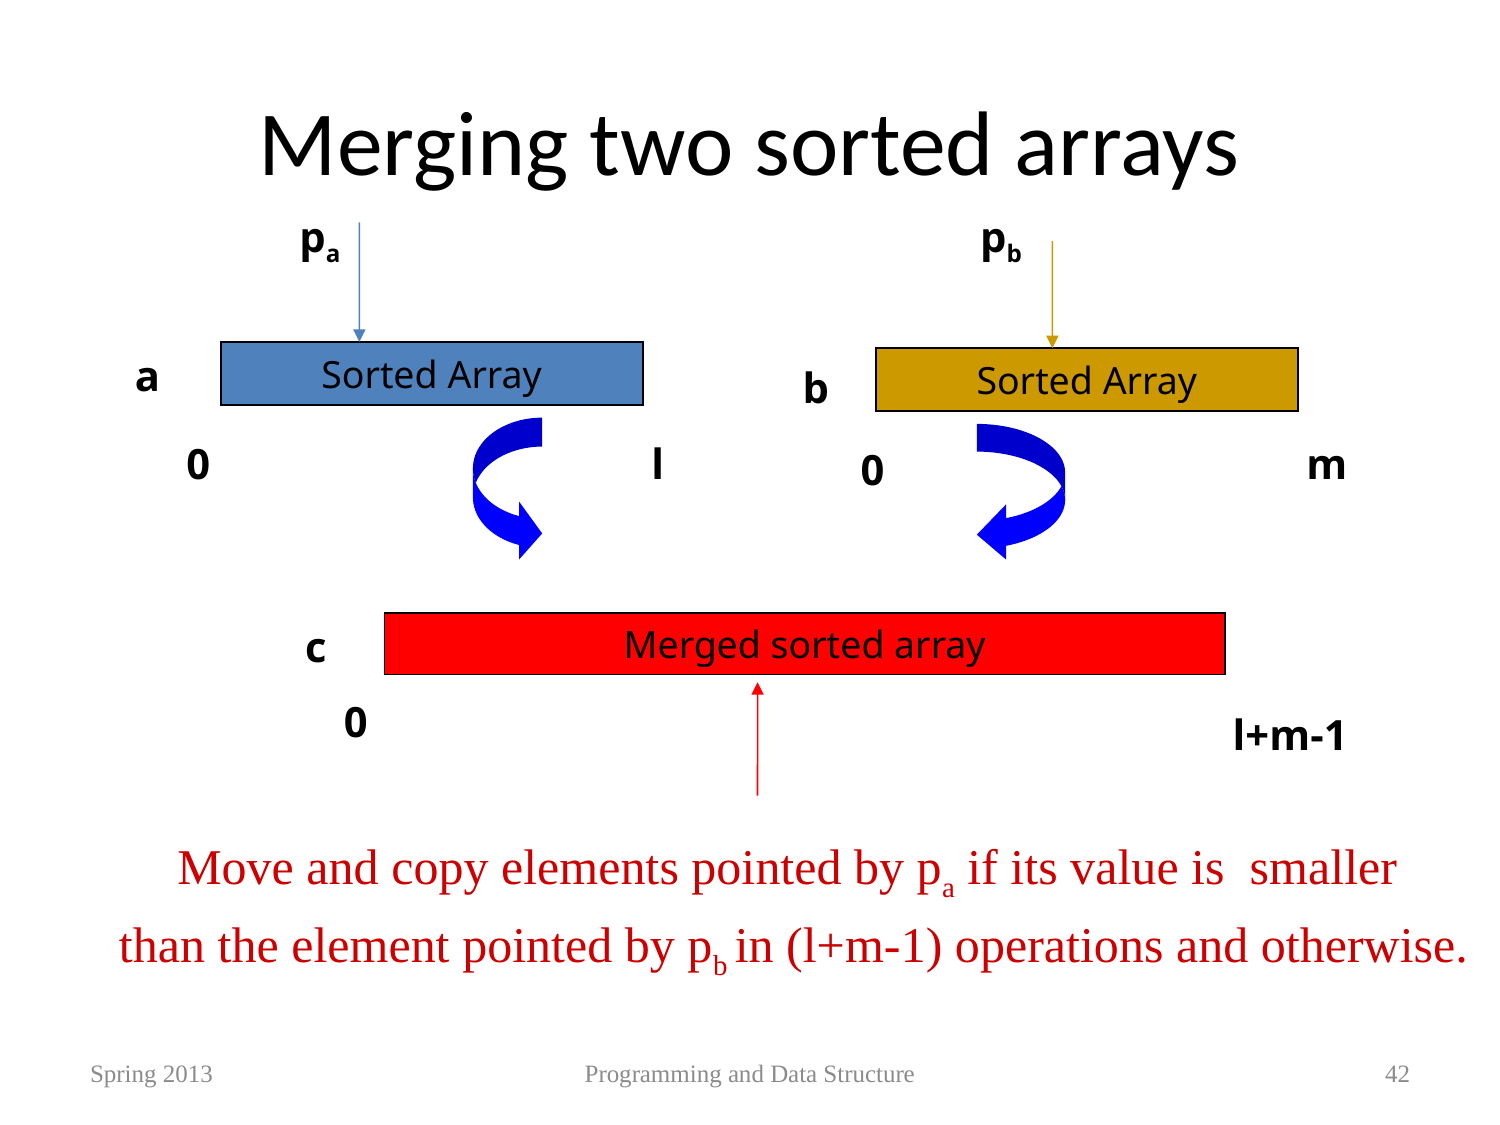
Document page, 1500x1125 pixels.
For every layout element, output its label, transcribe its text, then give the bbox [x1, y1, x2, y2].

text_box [289, 417, 1372, 767]
text_box Move and copy elements pointed by pa if its value is smaller than the element pointed by pb in (l+m-1) operations and otherwise. [0, 827, 1500, 989]
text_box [963, 203, 1053, 349]
text_box Sorted Array [220, 341, 643, 405]
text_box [283, 203, 360, 343]
title Merging two sorted arrays [74, 44, 1426, 233]
slide_number Spring 2013 [75, 1042, 425, 1103]
text_box a [120, 341, 176, 407]
footer Programming and Data Structure [512, 1042, 988, 1103]
text_box b [787, 354, 845, 416]
text_box 0 [171, 430, 226, 495]
text_box Sorted Array [875, 348, 1299, 412]
slide_number 42 [1074, 1042, 1425, 1103]
